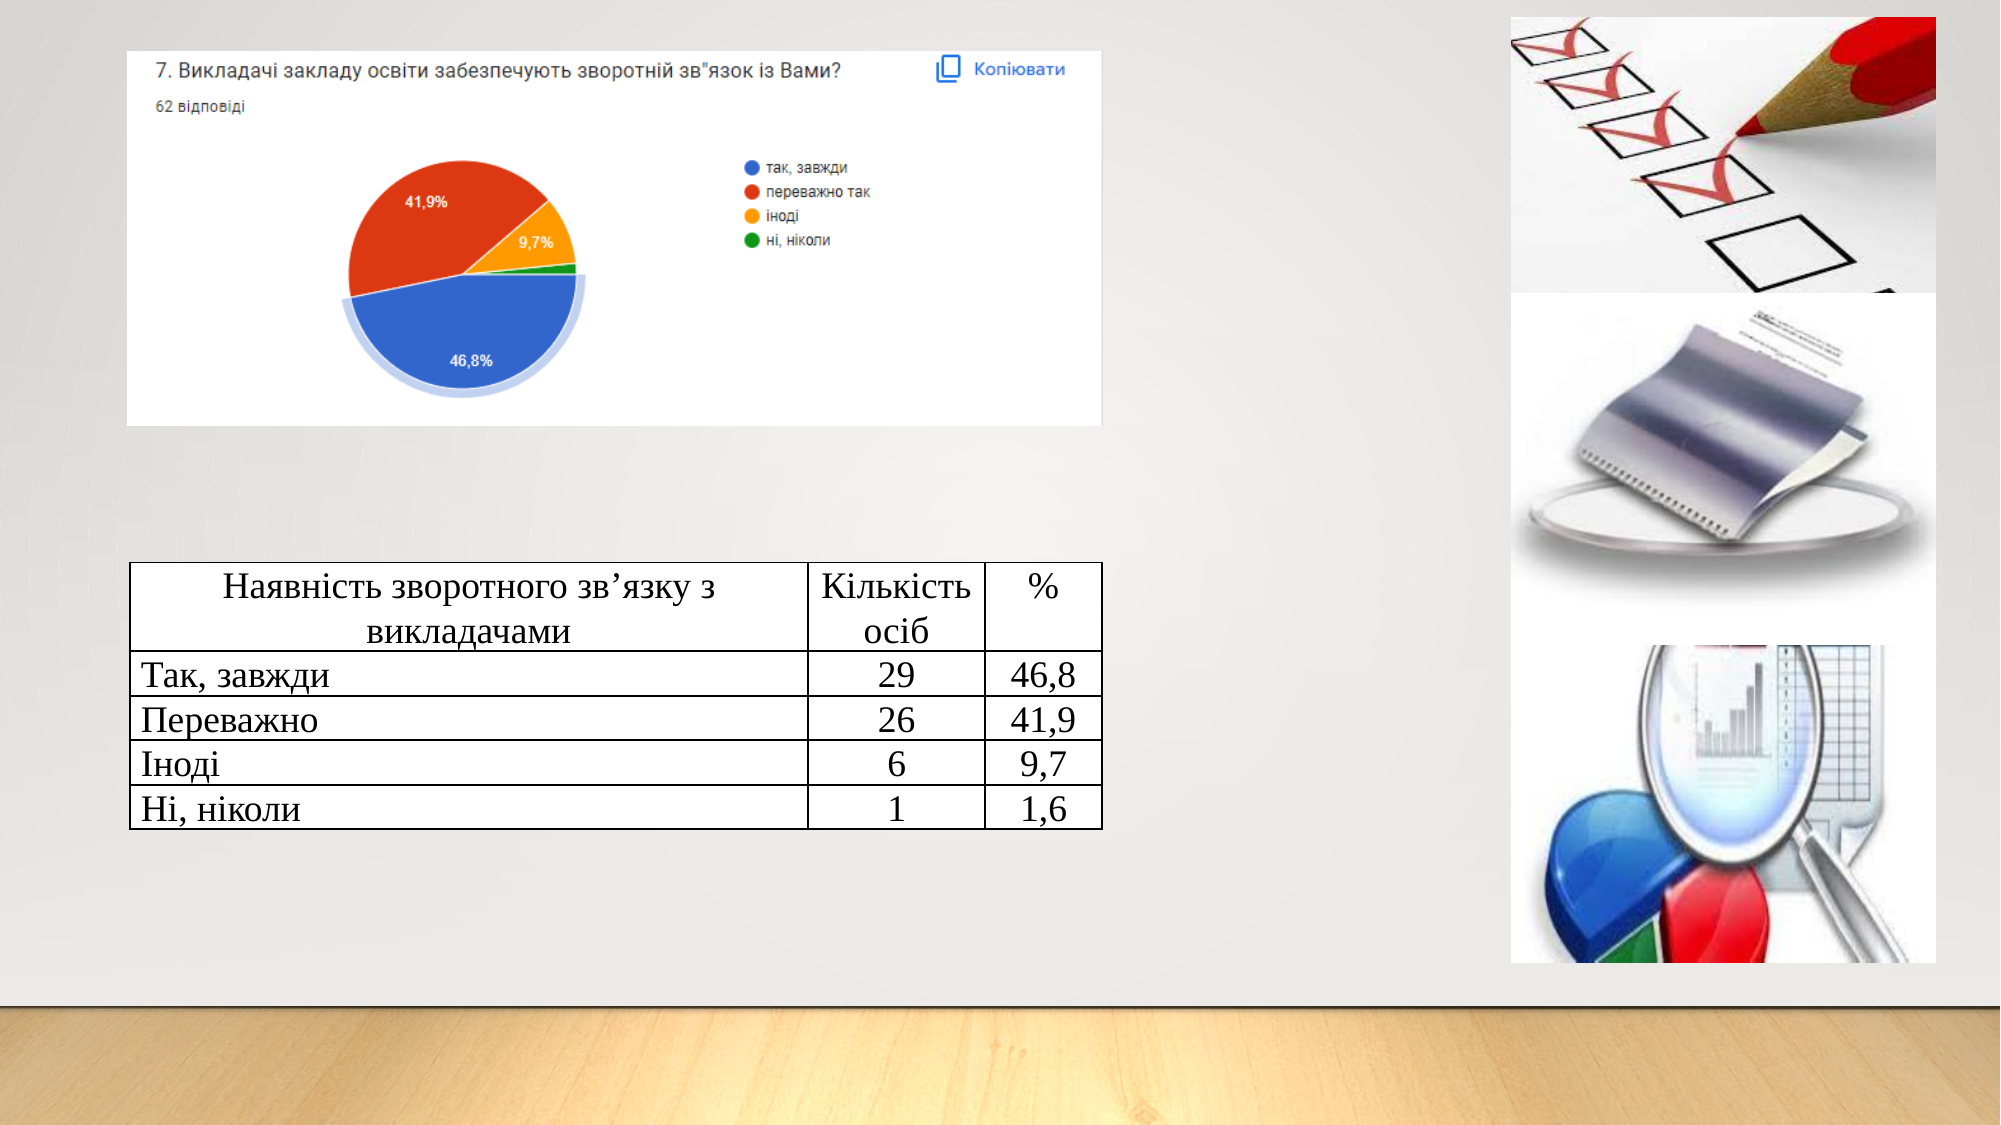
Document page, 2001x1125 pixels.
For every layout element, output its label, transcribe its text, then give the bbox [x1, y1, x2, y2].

picture [0, 1006, 2000, 1125]
table_cell 46,8 [986, 652, 1101, 695]
table_cell Так, завжди [131, 652, 807, 695]
table_cell 1 [809, 786, 984, 828]
table_cell 41,9 [986, 697, 1101, 739]
table_cell 1,6 [986, 786, 1101, 828]
picture [1511, 17, 1936, 964]
table_cell 9,7 [986, 741, 1101, 784]
table_header Наявність зворотного зв’язку з викладачами [131, 563, 807, 650]
table_cell 29 [809, 652, 984, 695]
table_header % [986, 563, 1101, 650]
table_cell 26 [809, 697, 984, 739]
table_header Кількість осіб [809, 563, 984, 650]
table_cell Іноді [131, 741, 807, 784]
table_cell 6 [809, 741, 984, 784]
picture [127, 51, 1103, 426]
table_cell Переважно [131, 697, 807, 739]
table_cell Ні, ніколи [131, 786, 807, 828]
